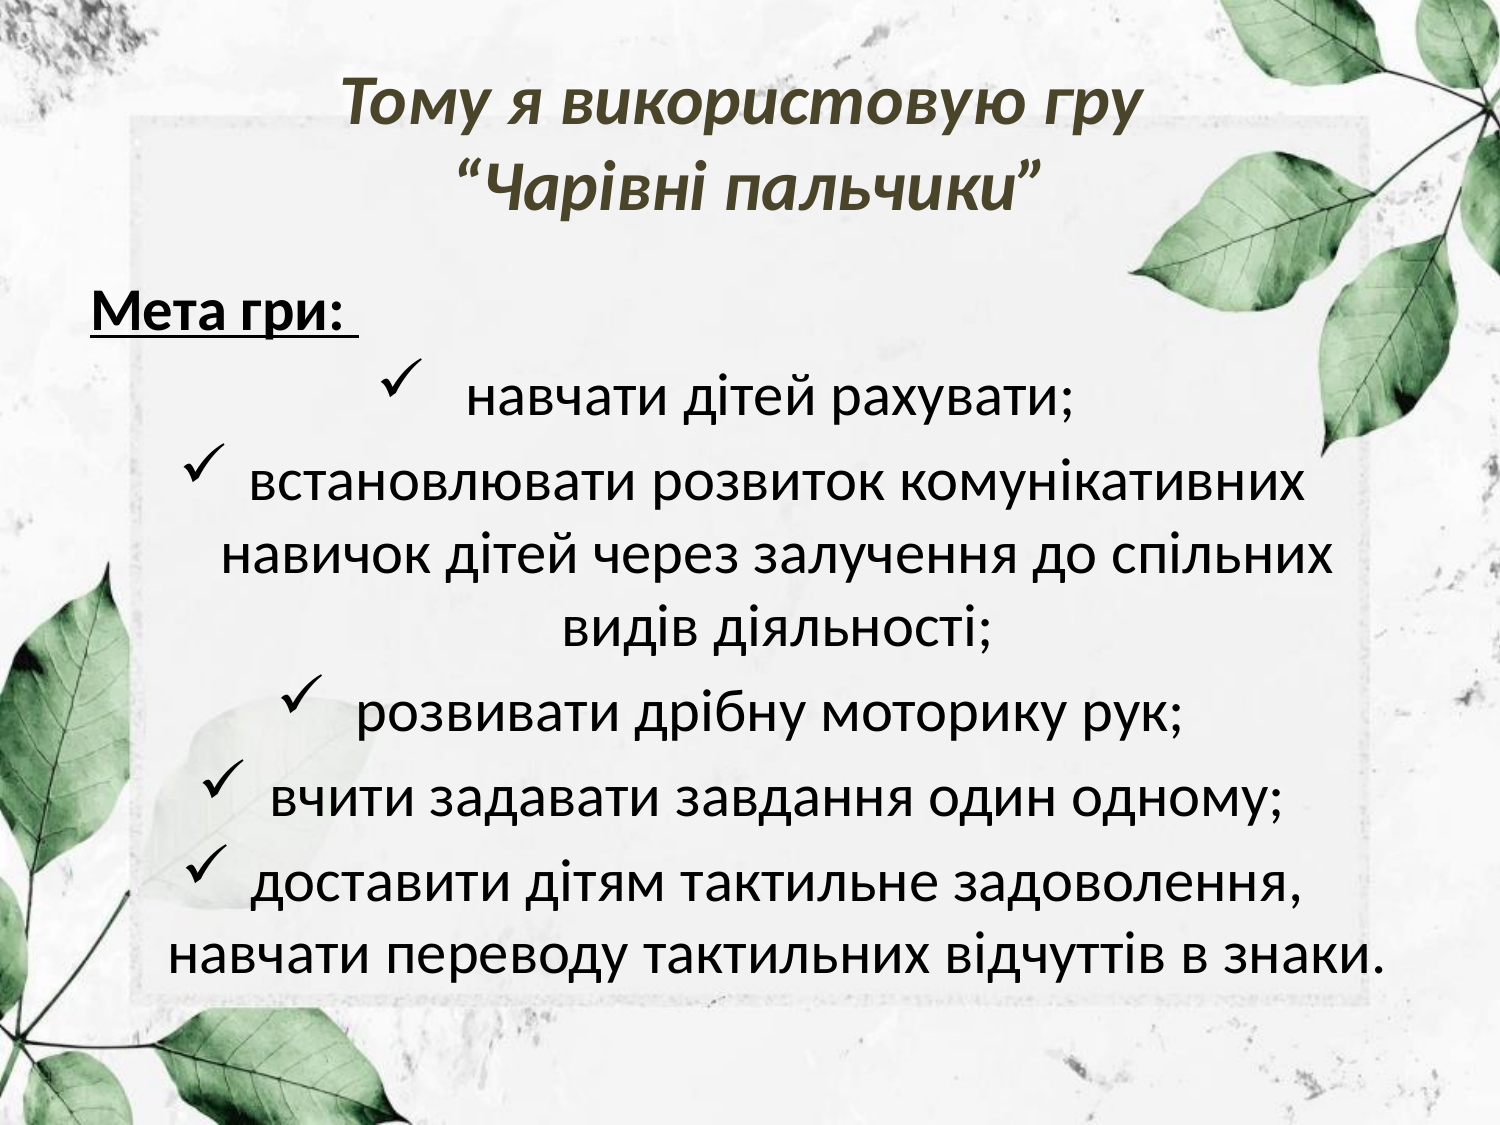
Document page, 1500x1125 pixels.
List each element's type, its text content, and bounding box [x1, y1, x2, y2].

picture [0, 0, 1500, 1125]
list Мета гри: навчати дітей рахувати; встановлювати розвиток комунікативних навичок дітей через залучення до спільних видів діяльності; розвивати дрібну моторику рук; вчити задавати завдання один одному; доставити дітям тактильне задоволення, навчати переводу тактильних відчуттів в знаки. [75, 262, 1425, 1005]
title Тому я використовую гру “Чарівні пальчики” [75, 45, 1425, 233]
